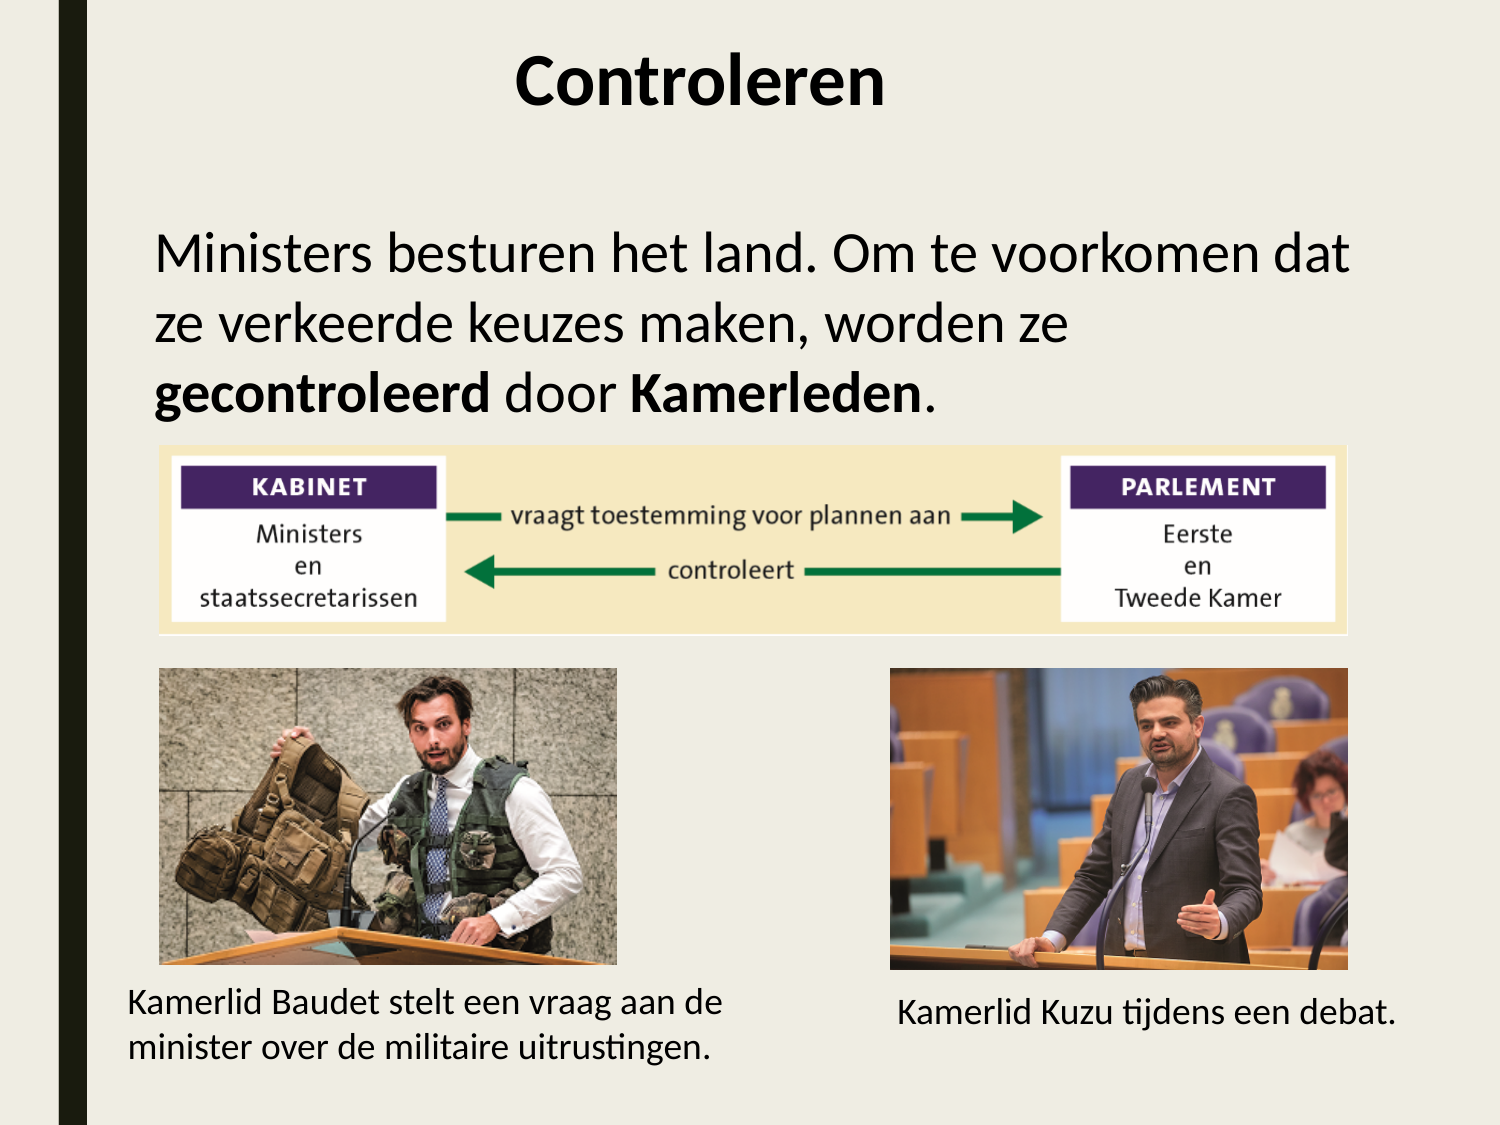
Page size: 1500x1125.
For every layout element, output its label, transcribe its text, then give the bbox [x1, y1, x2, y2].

text_box Kamerlid Baudet stelt een vraag aan de minister over de militaire uitrustingen. [112, 969, 824, 1075]
text_box Controleren [468, 19, 934, 132]
picture [159, 668, 617, 965]
picture [159, 445, 1348, 636]
picture [890, 668, 1348, 970]
text_box Ministers besturen het land. Om te voorkomen dat ze verkeerde keuzes maken, worden ze gecontroleerd door Kamerleden. [139, 207, 1427, 436]
text_box Kamerlid Kuzu tijdens een debat. [882, 979, 1413, 1040]
